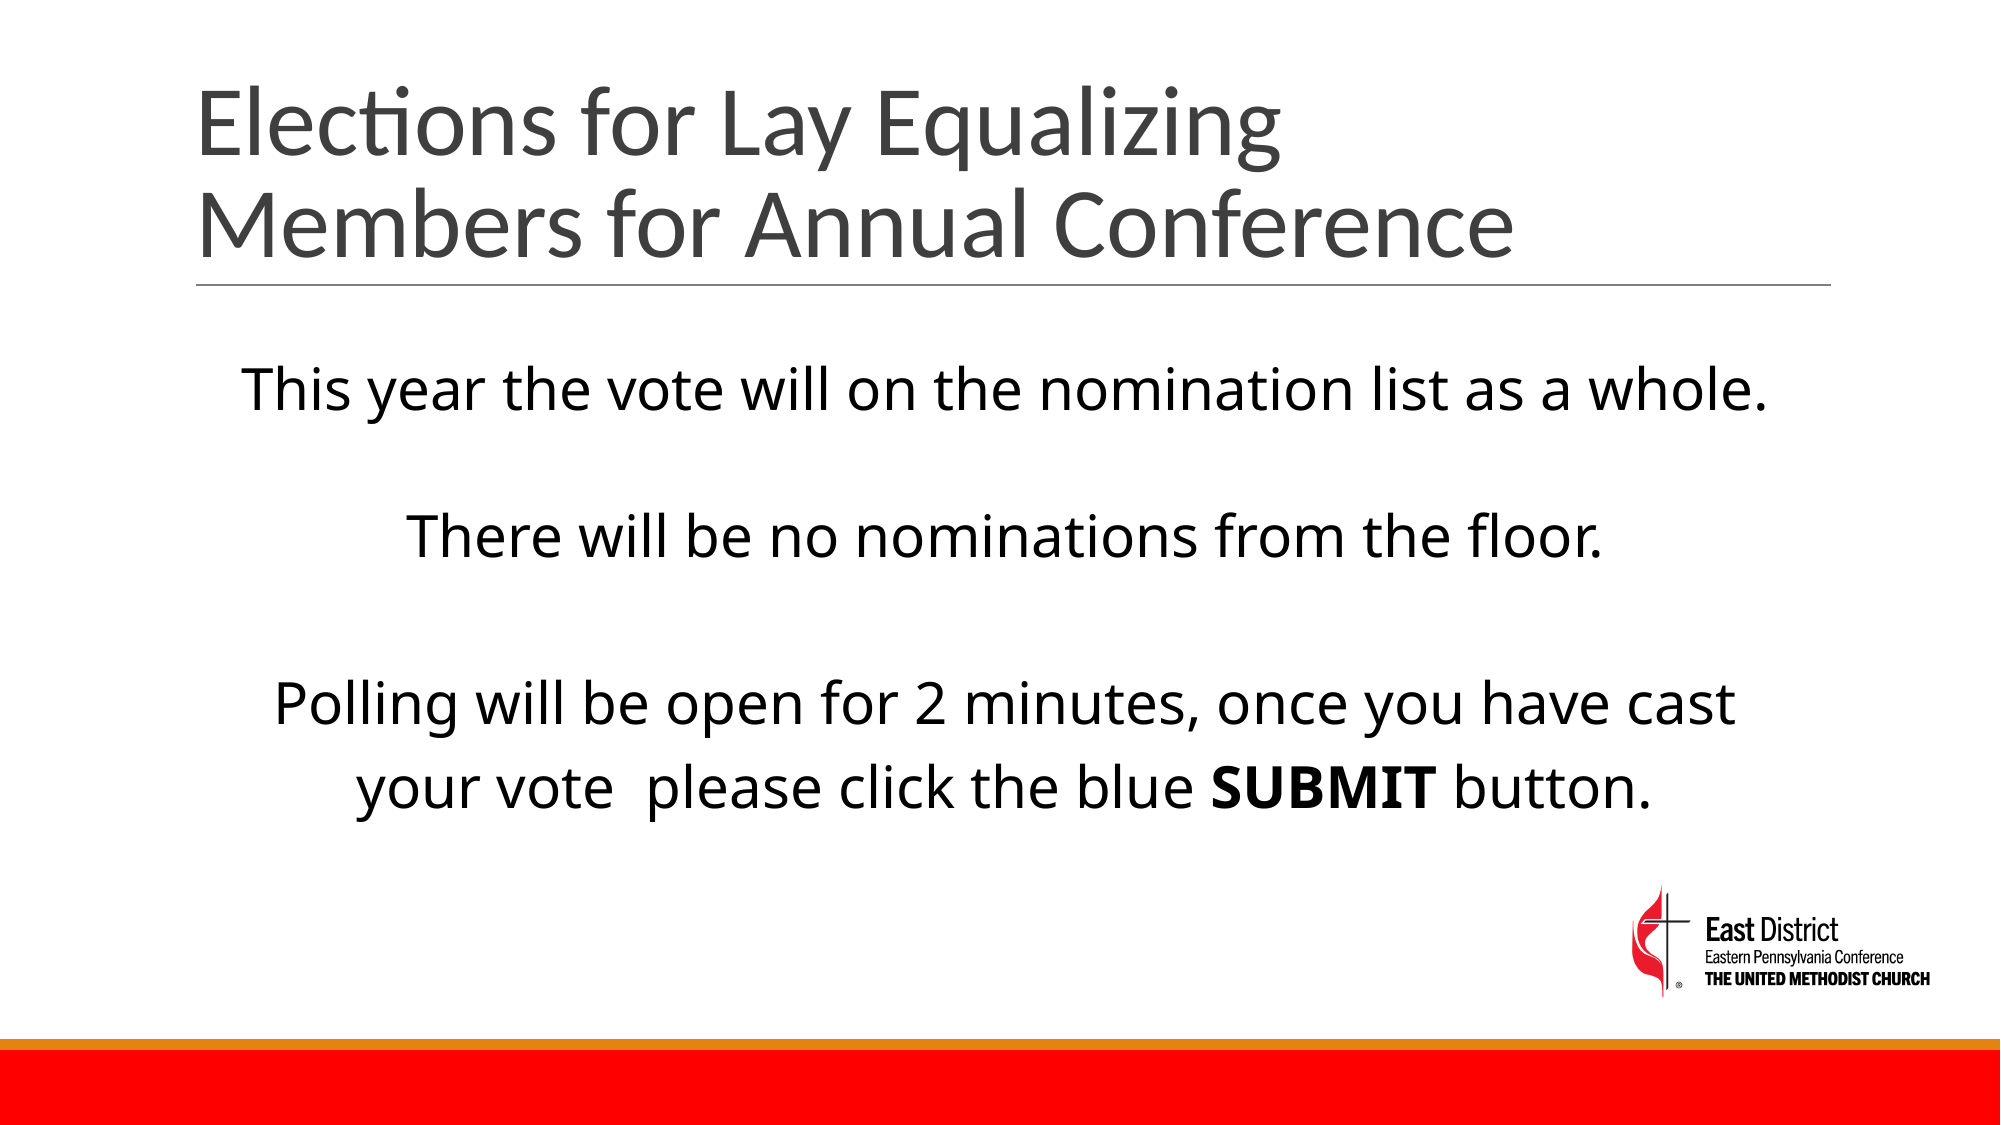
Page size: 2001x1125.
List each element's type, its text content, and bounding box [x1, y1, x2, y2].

title Elections for Lay Equalizing Members for Annual Conference [180, 47, 1830, 285]
picture [1624, 881, 1938, 1001]
list This year the vote will on the nomination list as a whole. There will be no nominations from the floor. Polling will be open for 2 minutes, once you have cast your vote please click the blue SUBMIT button. [180, 302, 1830, 963]
